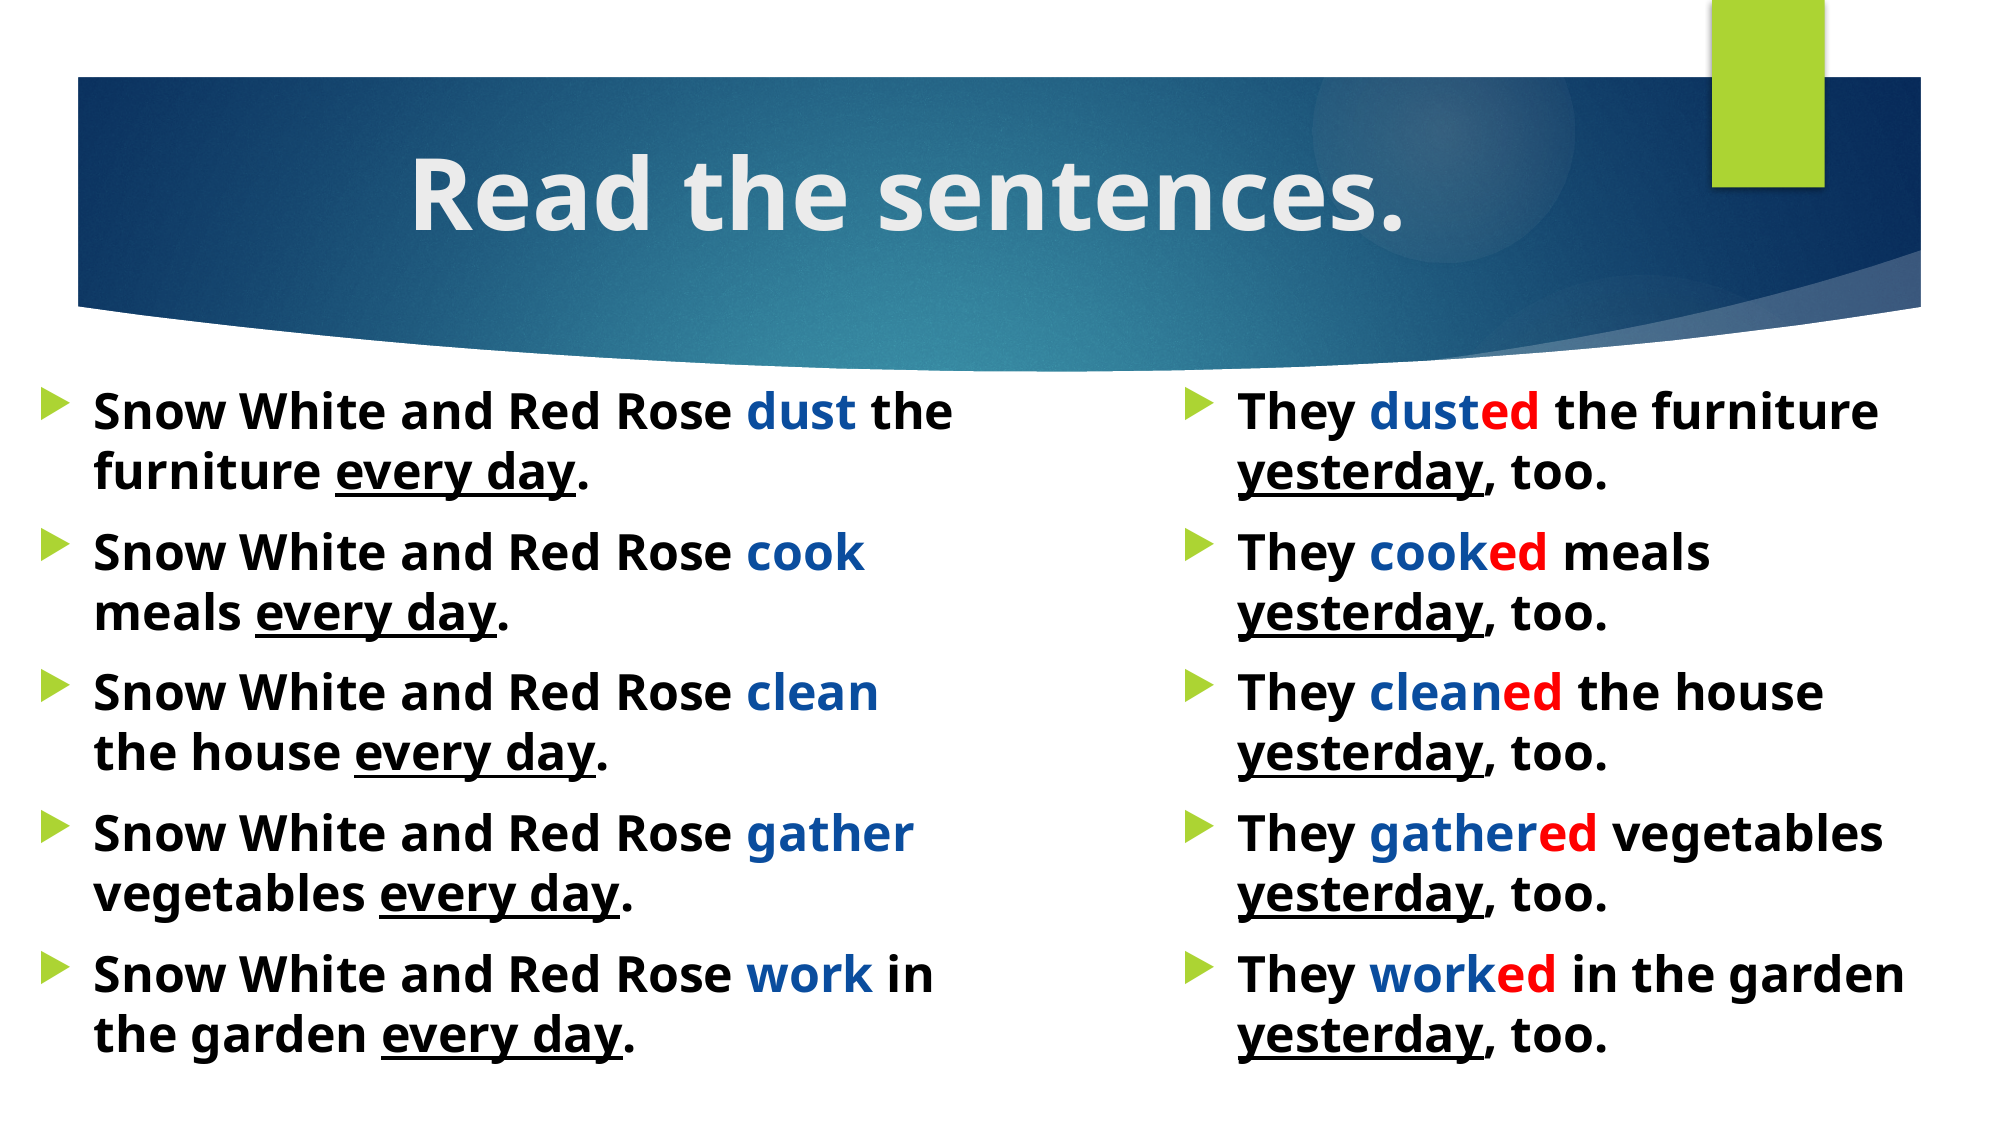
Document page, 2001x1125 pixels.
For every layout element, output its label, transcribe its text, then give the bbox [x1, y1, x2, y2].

list Snow White and Red Rose dust the furniture every day. Snow White and Red Rose cook meals every day. Snow White and Red Rose clean the house every day. Snow White and Red Rose gather vegetables every day. Snow White and Red Rose work in the garden every day. [22, 371, 981, 1125]
title Read the sentences. [189, 105, 1627, 276]
list They dusted the furniture yesterday, too. They cooked meals yesterday, too. They cleaned the house yesterday, too. They gathered vegetables yesterday, too. They worked in the garden yesterday, too. [1166, 371, 1973, 1125]
